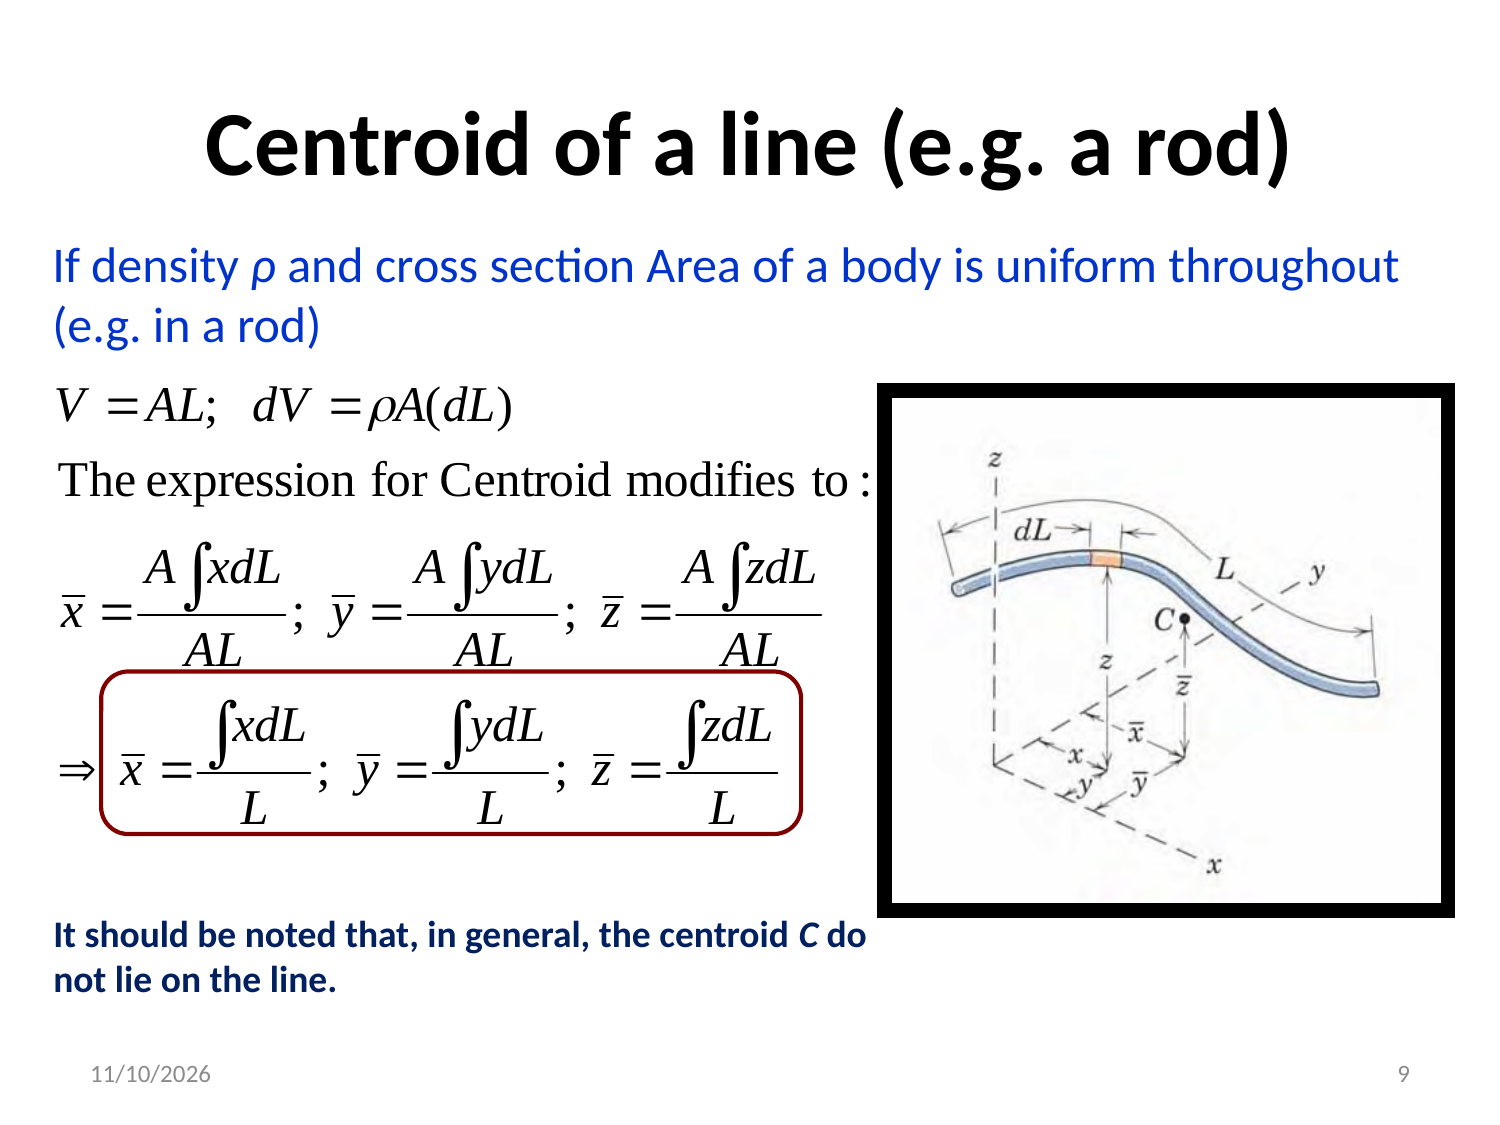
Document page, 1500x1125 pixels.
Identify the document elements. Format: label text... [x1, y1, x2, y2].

picture [891, 397, 1441, 904]
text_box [50, 375, 879, 836]
slide_number 9 [1074, 1042, 1425, 1103]
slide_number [75, 1042, 425, 1103]
title Centroid of a line (e.g. a rod) [75, 45, 1425, 224]
text_box It should be noted that, in general, the centroid C do not lie on the line. [38, 902, 889, 1008]
text_box If density ρ and cross section Area of a body is uniform throughout (e.g. in a rod) [37, 224, 1475, 360]
